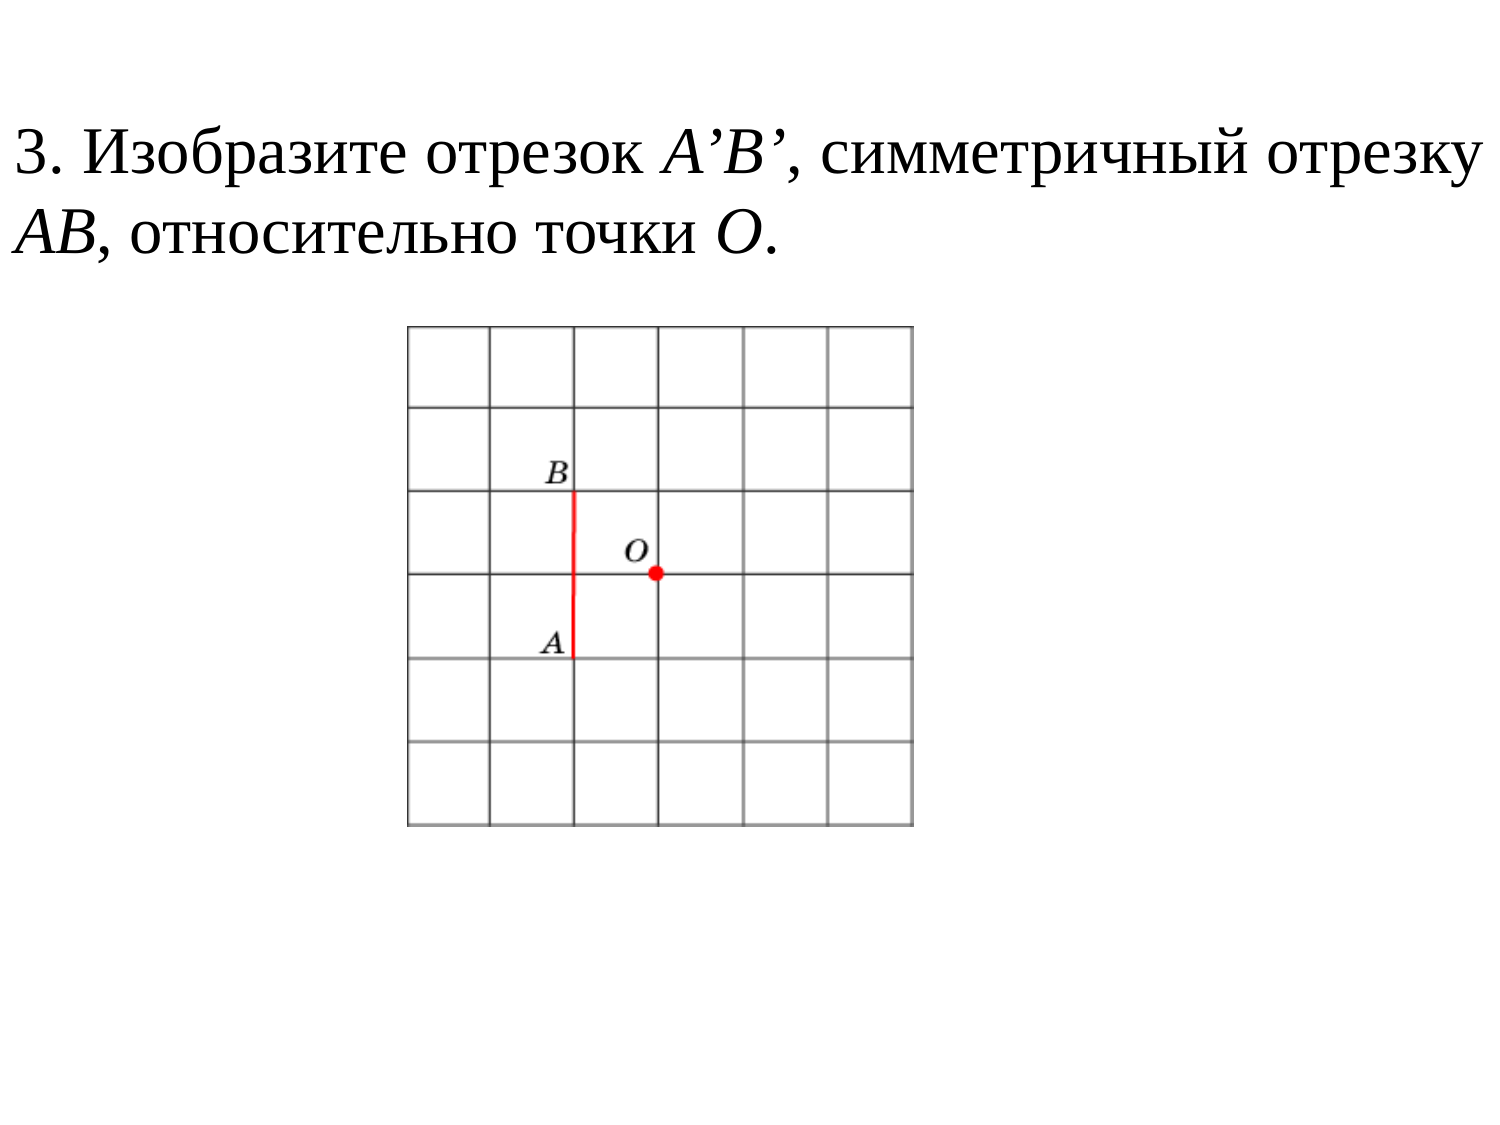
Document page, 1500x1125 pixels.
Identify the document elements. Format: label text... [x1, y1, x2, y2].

picture [407, 326, 914, 827]
text_box 3. Изобразите отрезок A’B’, симметричный отрезку AB, относительно точки O. [0, 99, 1500, 275]
